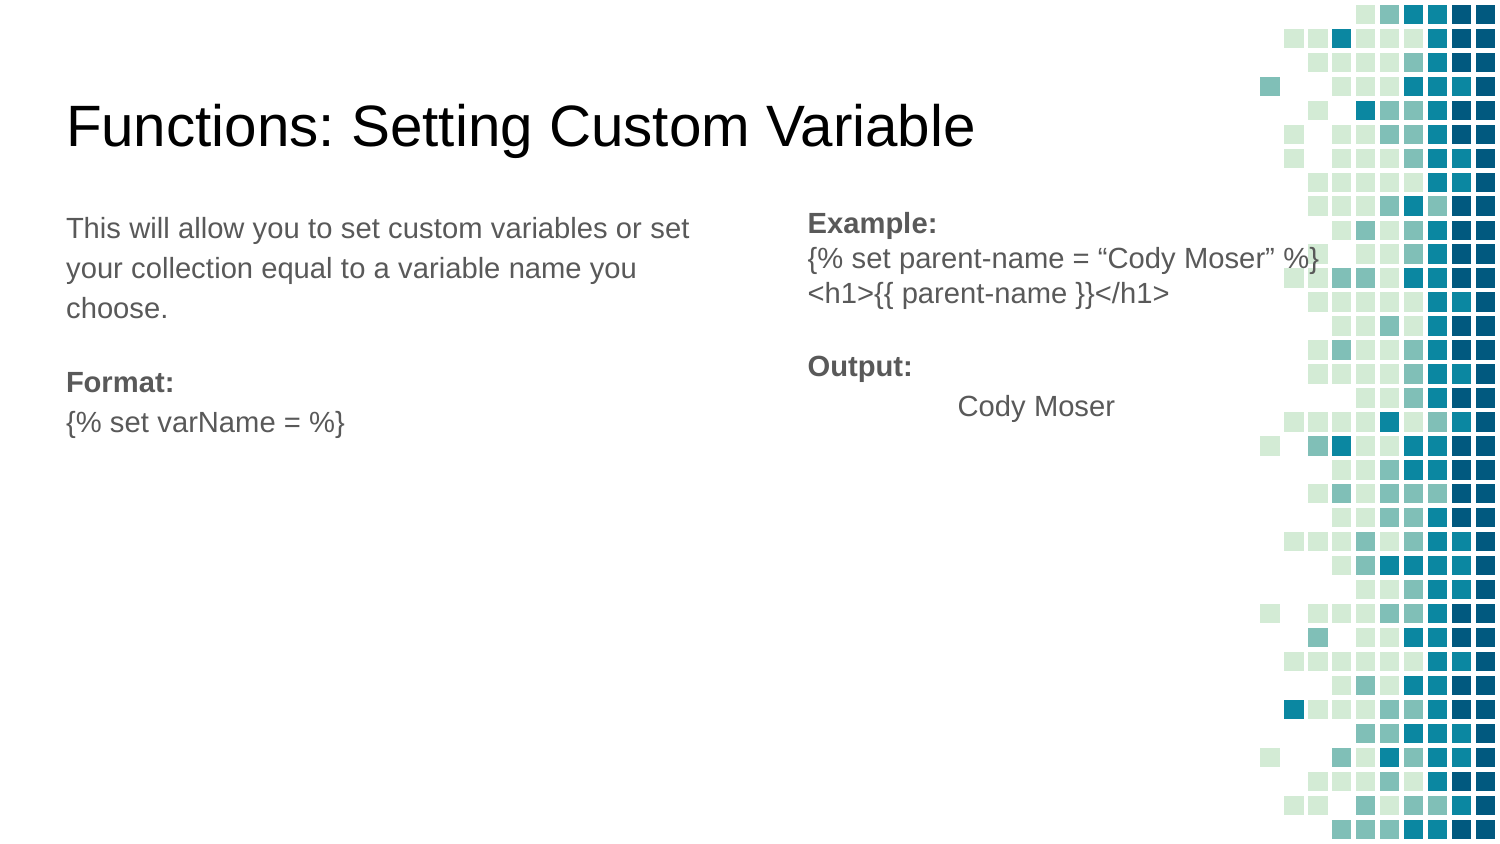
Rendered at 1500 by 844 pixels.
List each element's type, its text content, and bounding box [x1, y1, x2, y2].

text_box Functions: Setting Custom Variable [51, 72, 1449, 167]
text_box Example: {% set parent-name = “Cody Moser” %} <h1>{{ parent-name }}</h1> Output: Cody Moser [792, 188, 1449, 750]
text_box This will allow you to set custom variables or set your collection equal to a variable name you choose. Format: {% set varName = %} [51, 188, 708, 750]
